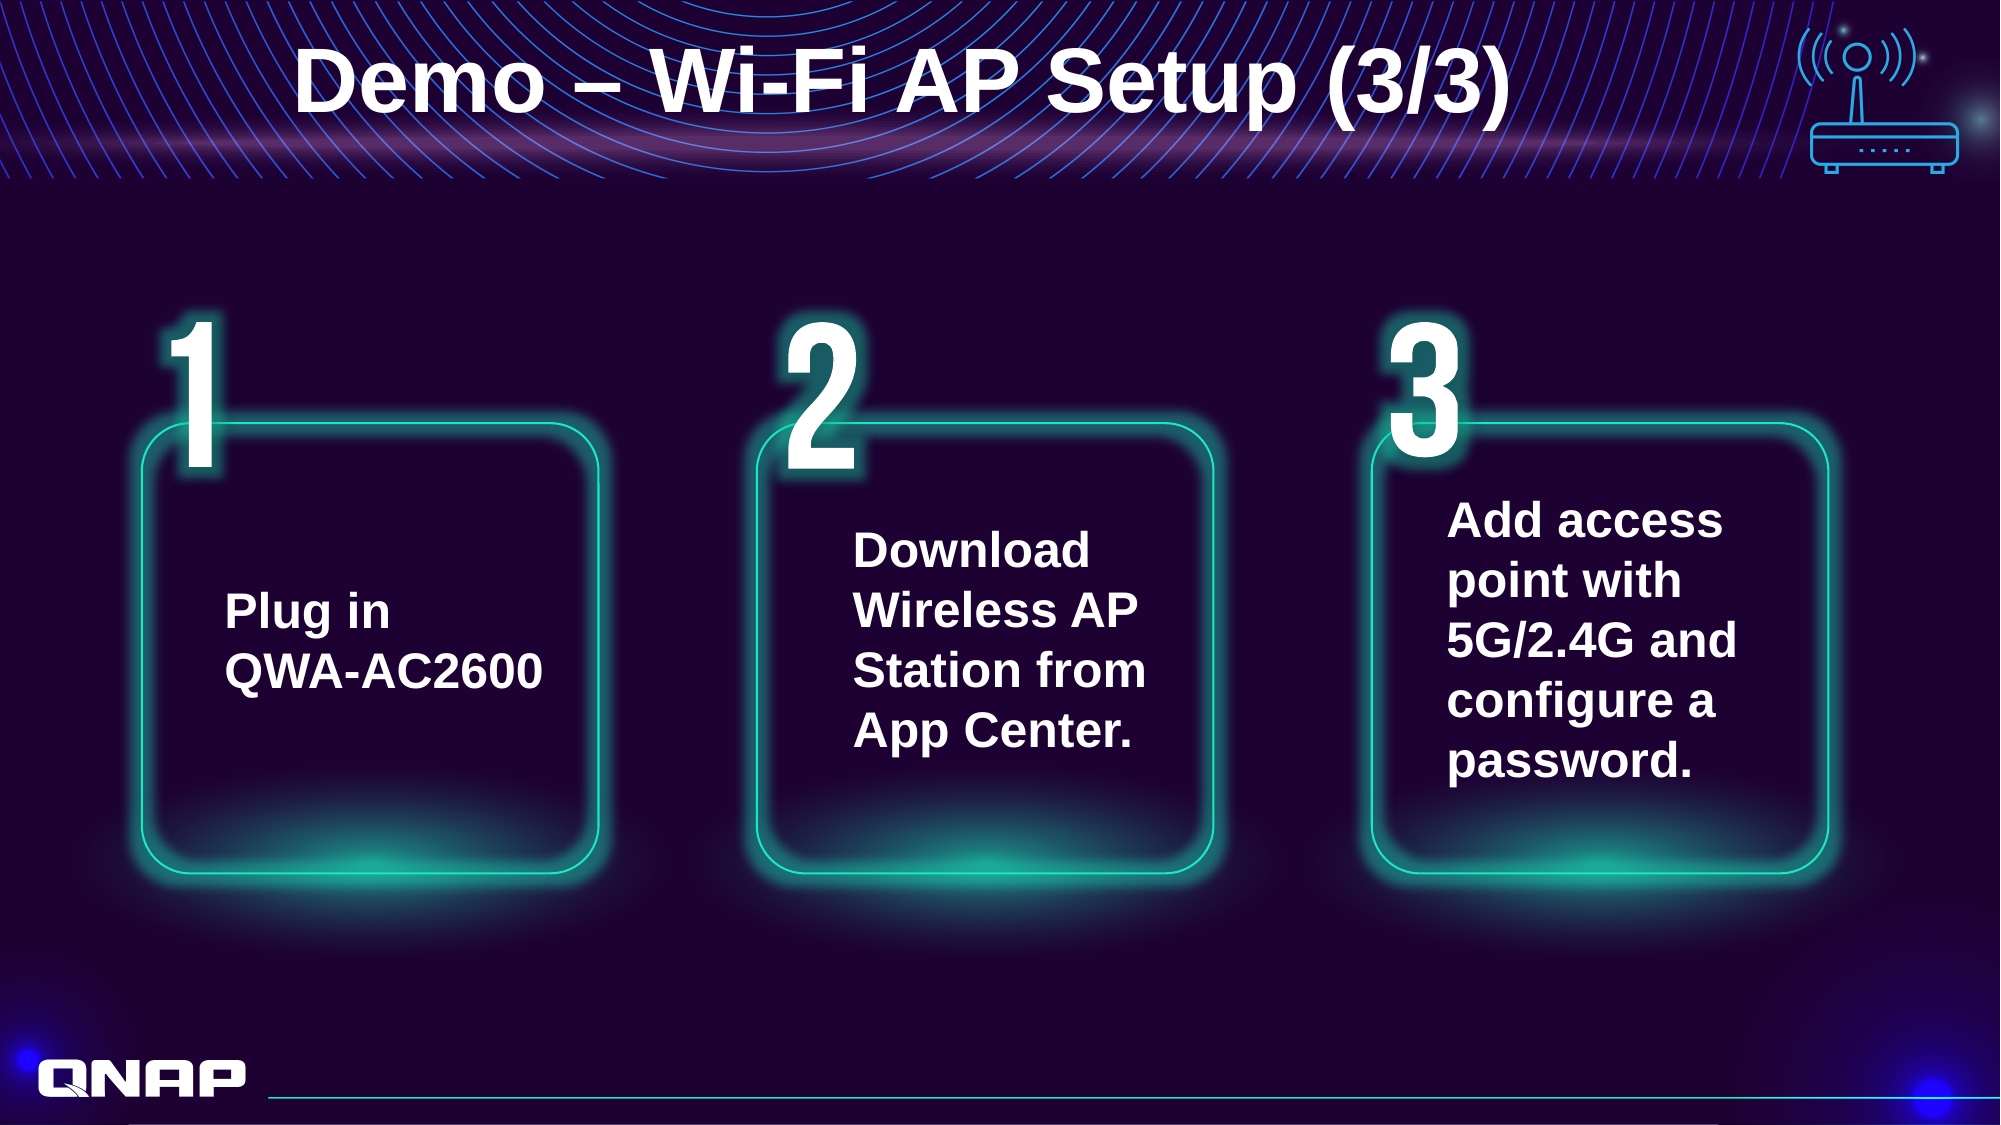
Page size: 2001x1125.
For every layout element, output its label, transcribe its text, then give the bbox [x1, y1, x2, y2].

picture [0, 0, 2000, 423]
text_box [788, 322, 857, 423]
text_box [771, 423, 1386, 1029]
text_box [1390, 322, 1458, 423]
title Demo – Wi-Fi AP Setup (3/3) [47, 24, 1760, 141]
text_box [171, 322, 212, 423]
picture [0, 1029, 2000, 1125]
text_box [0, 423, 771, 1029]
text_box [1386, 423, 2000, 1029]
